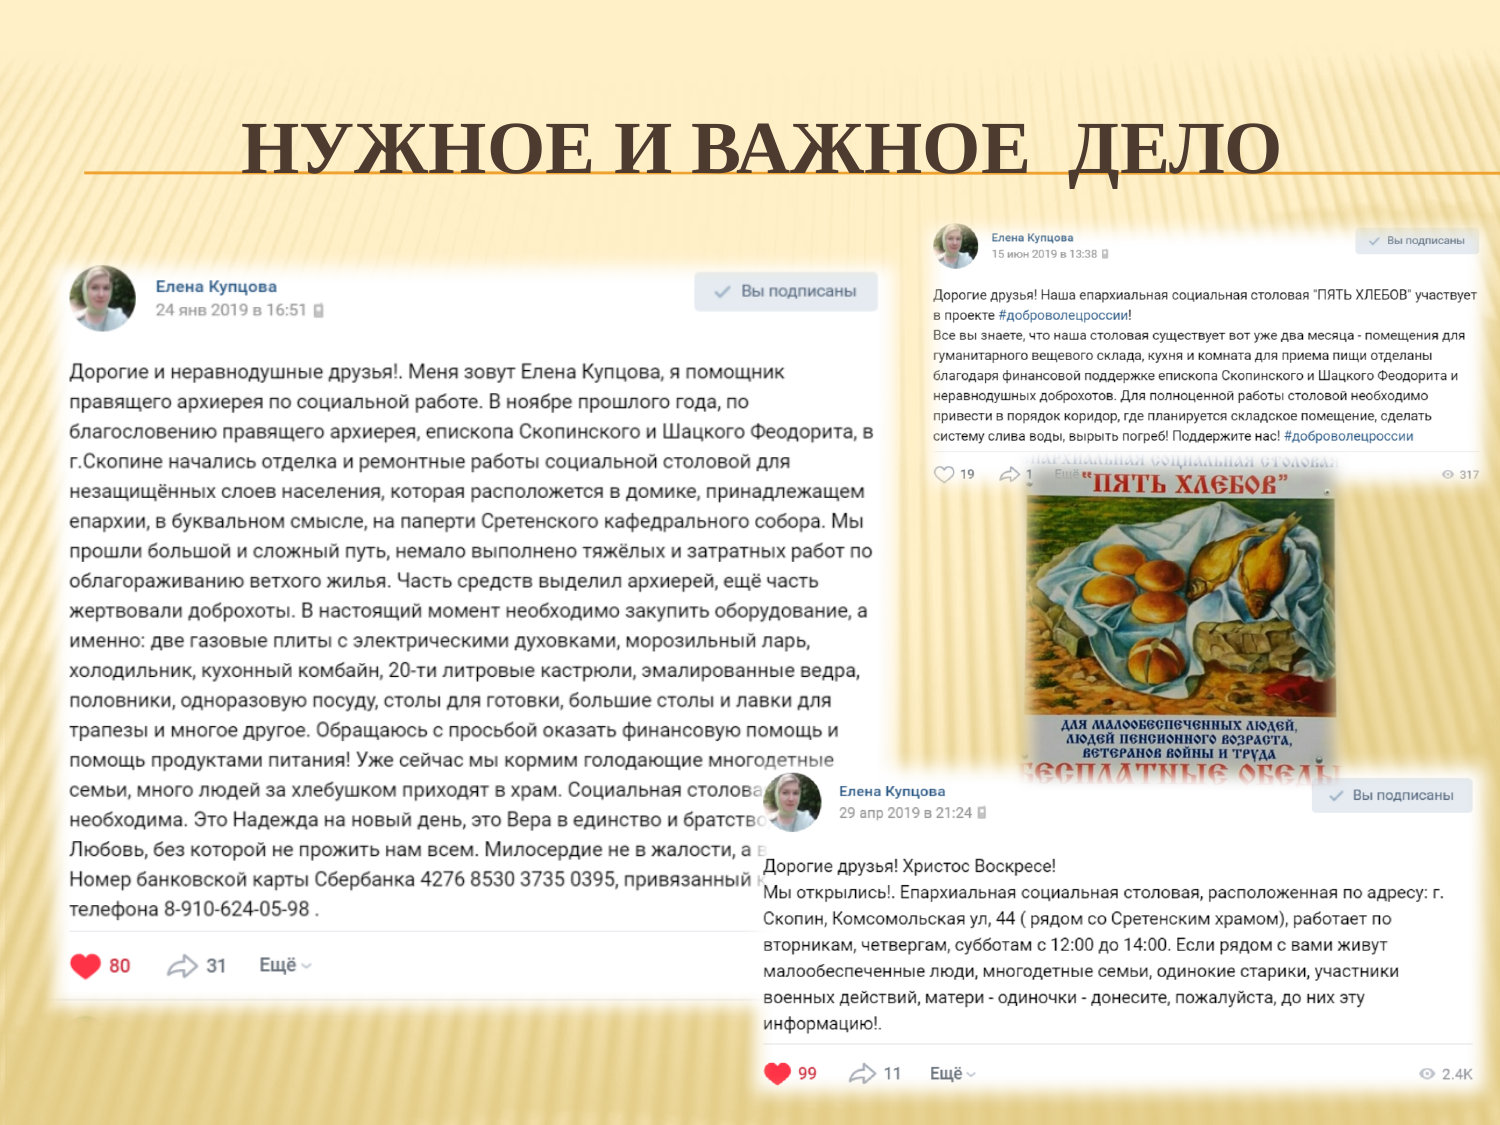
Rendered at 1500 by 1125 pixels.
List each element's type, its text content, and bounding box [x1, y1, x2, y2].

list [37, 249, 910, 1026]
picture [737, 212, 1500, 1110]
title НУЖНОЕ и ВАЖНОЕ ДЕЛО [50, 75, 1475, 213]
